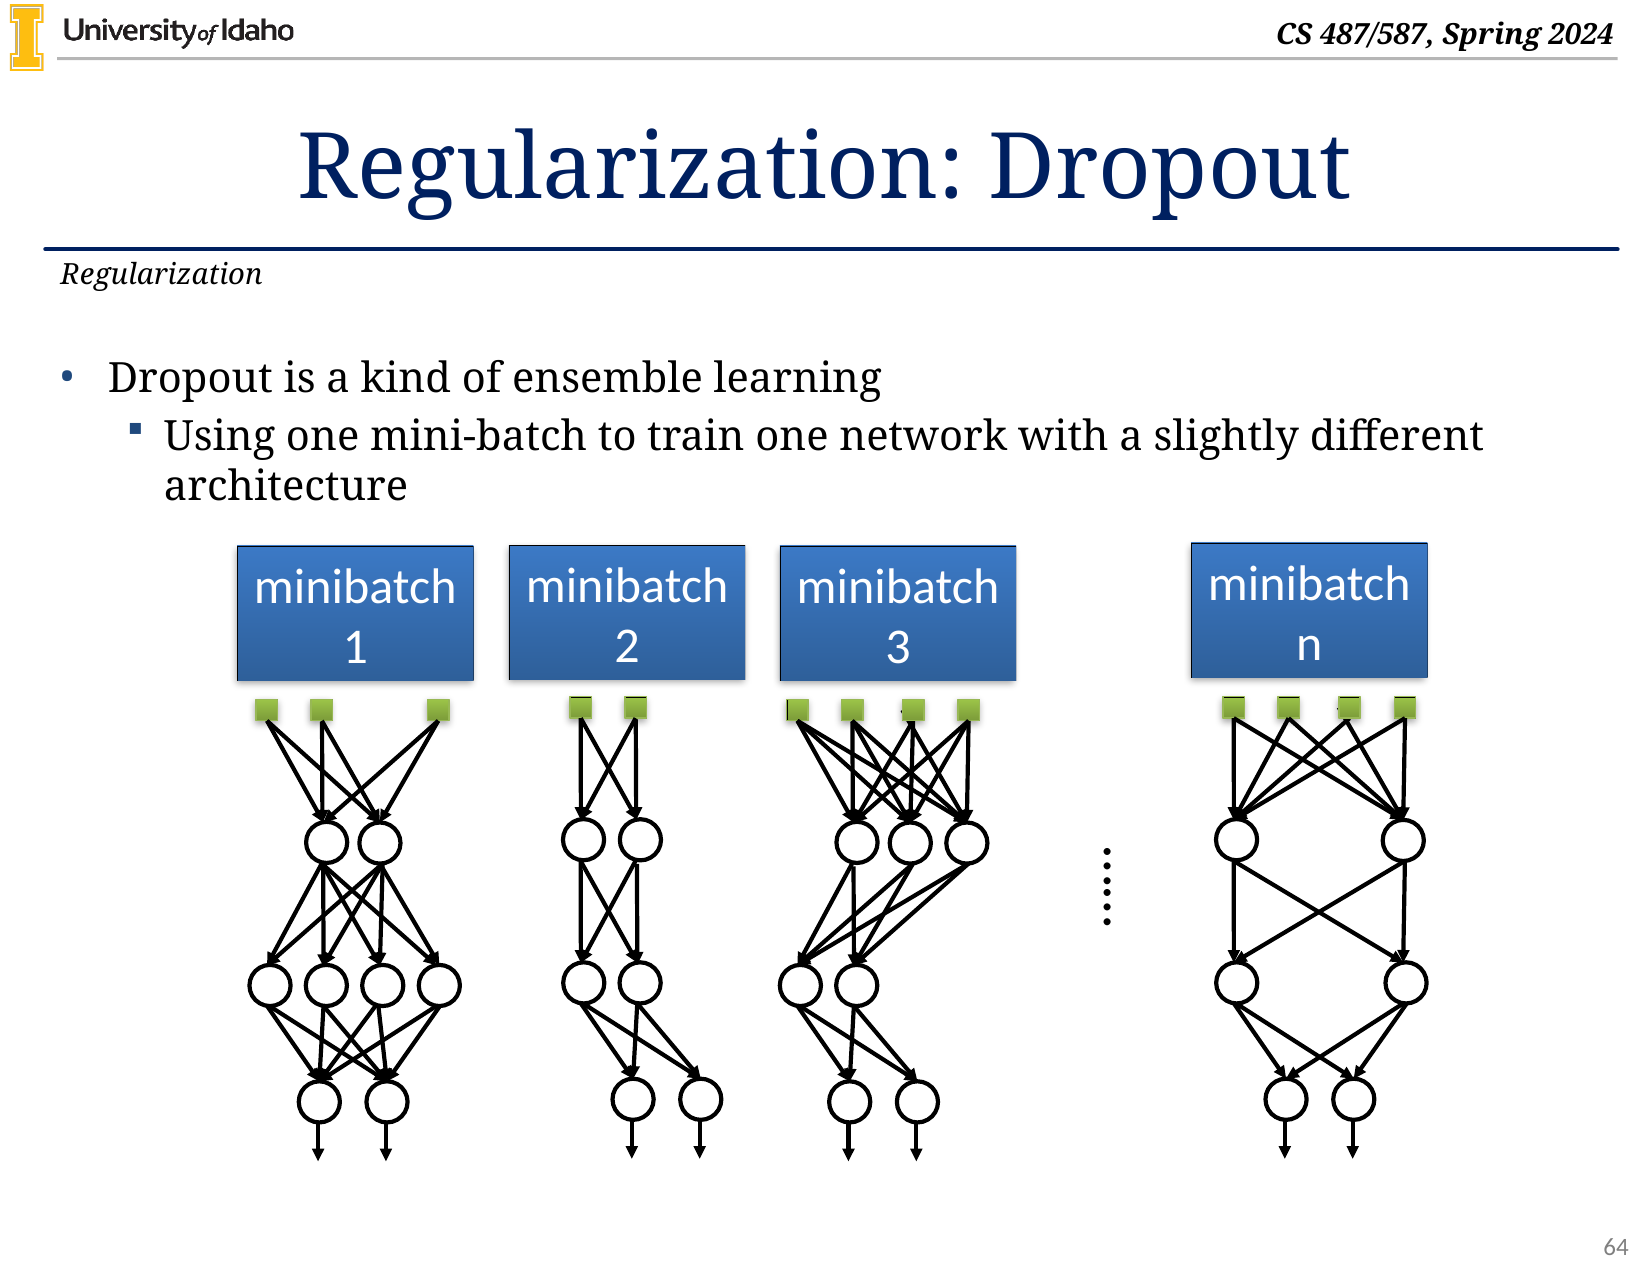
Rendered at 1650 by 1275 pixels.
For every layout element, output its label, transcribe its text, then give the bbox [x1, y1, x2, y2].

picture [9, 4, 48, 71]
picture [57, 2, 294, 52]
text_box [410, 848, 874, 1008]
text_box minibatch n [1191, 542, 1428, 678]
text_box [1024, 756, 1487, 1099]
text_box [123, 824, 586, 1036]
text_box minibatch 1 [237, 545, 474, 681]
list Dropout is a kind of ensemble learning Using one mini-batch to train one network with a slightly different architecture [45, 342, 1618, 1224]
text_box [652, 826, 1019, 1035]
title Regularization: Dropout [0, 75, 1650, 248]
text_box minibatch 3 [779, 545, 1017, 681]
list Regularization [45, 247, 1062, 306]
text_box minibatch 2 [508, 545, 746, 680]
